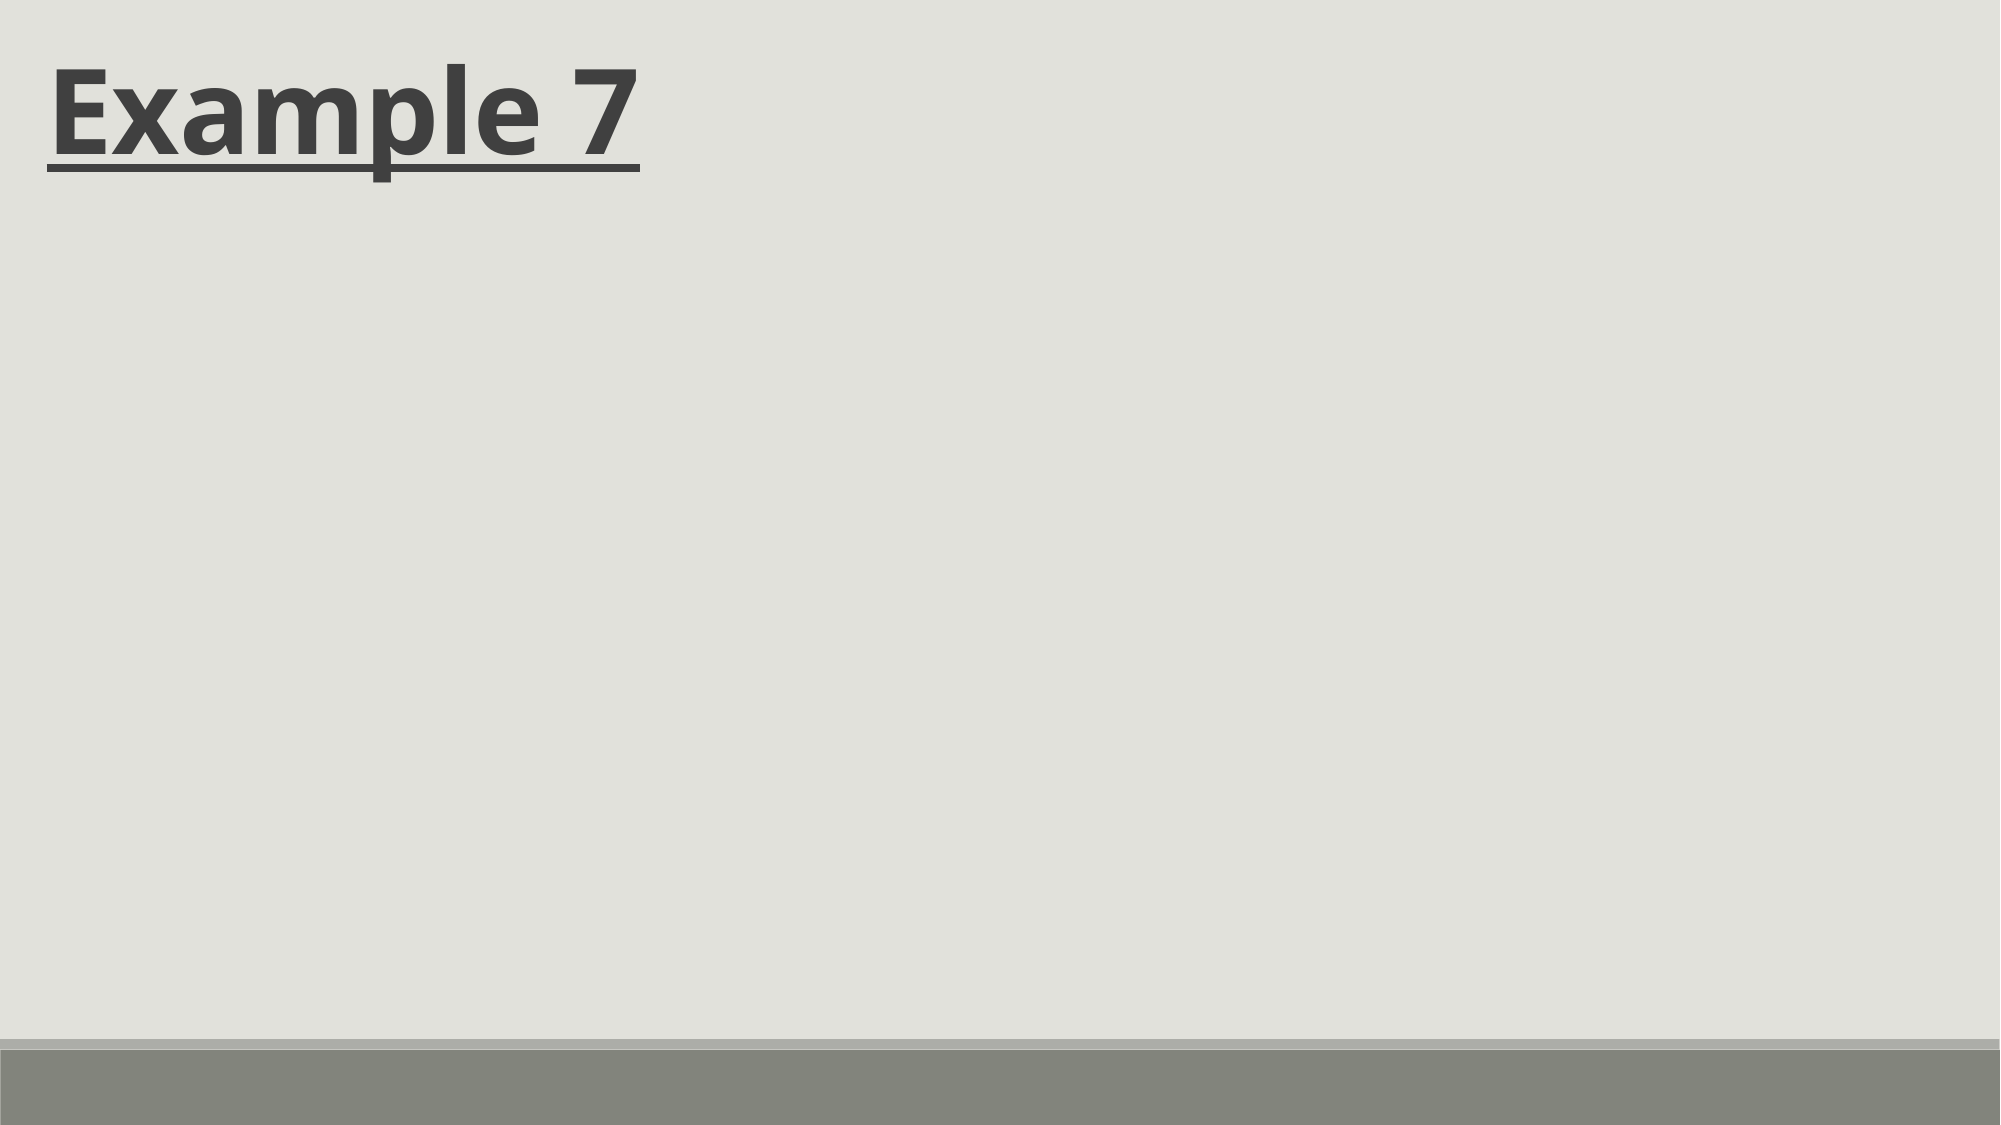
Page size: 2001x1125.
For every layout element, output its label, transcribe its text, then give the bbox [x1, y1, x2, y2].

title Example 7 [31, 22, 673, 187]
